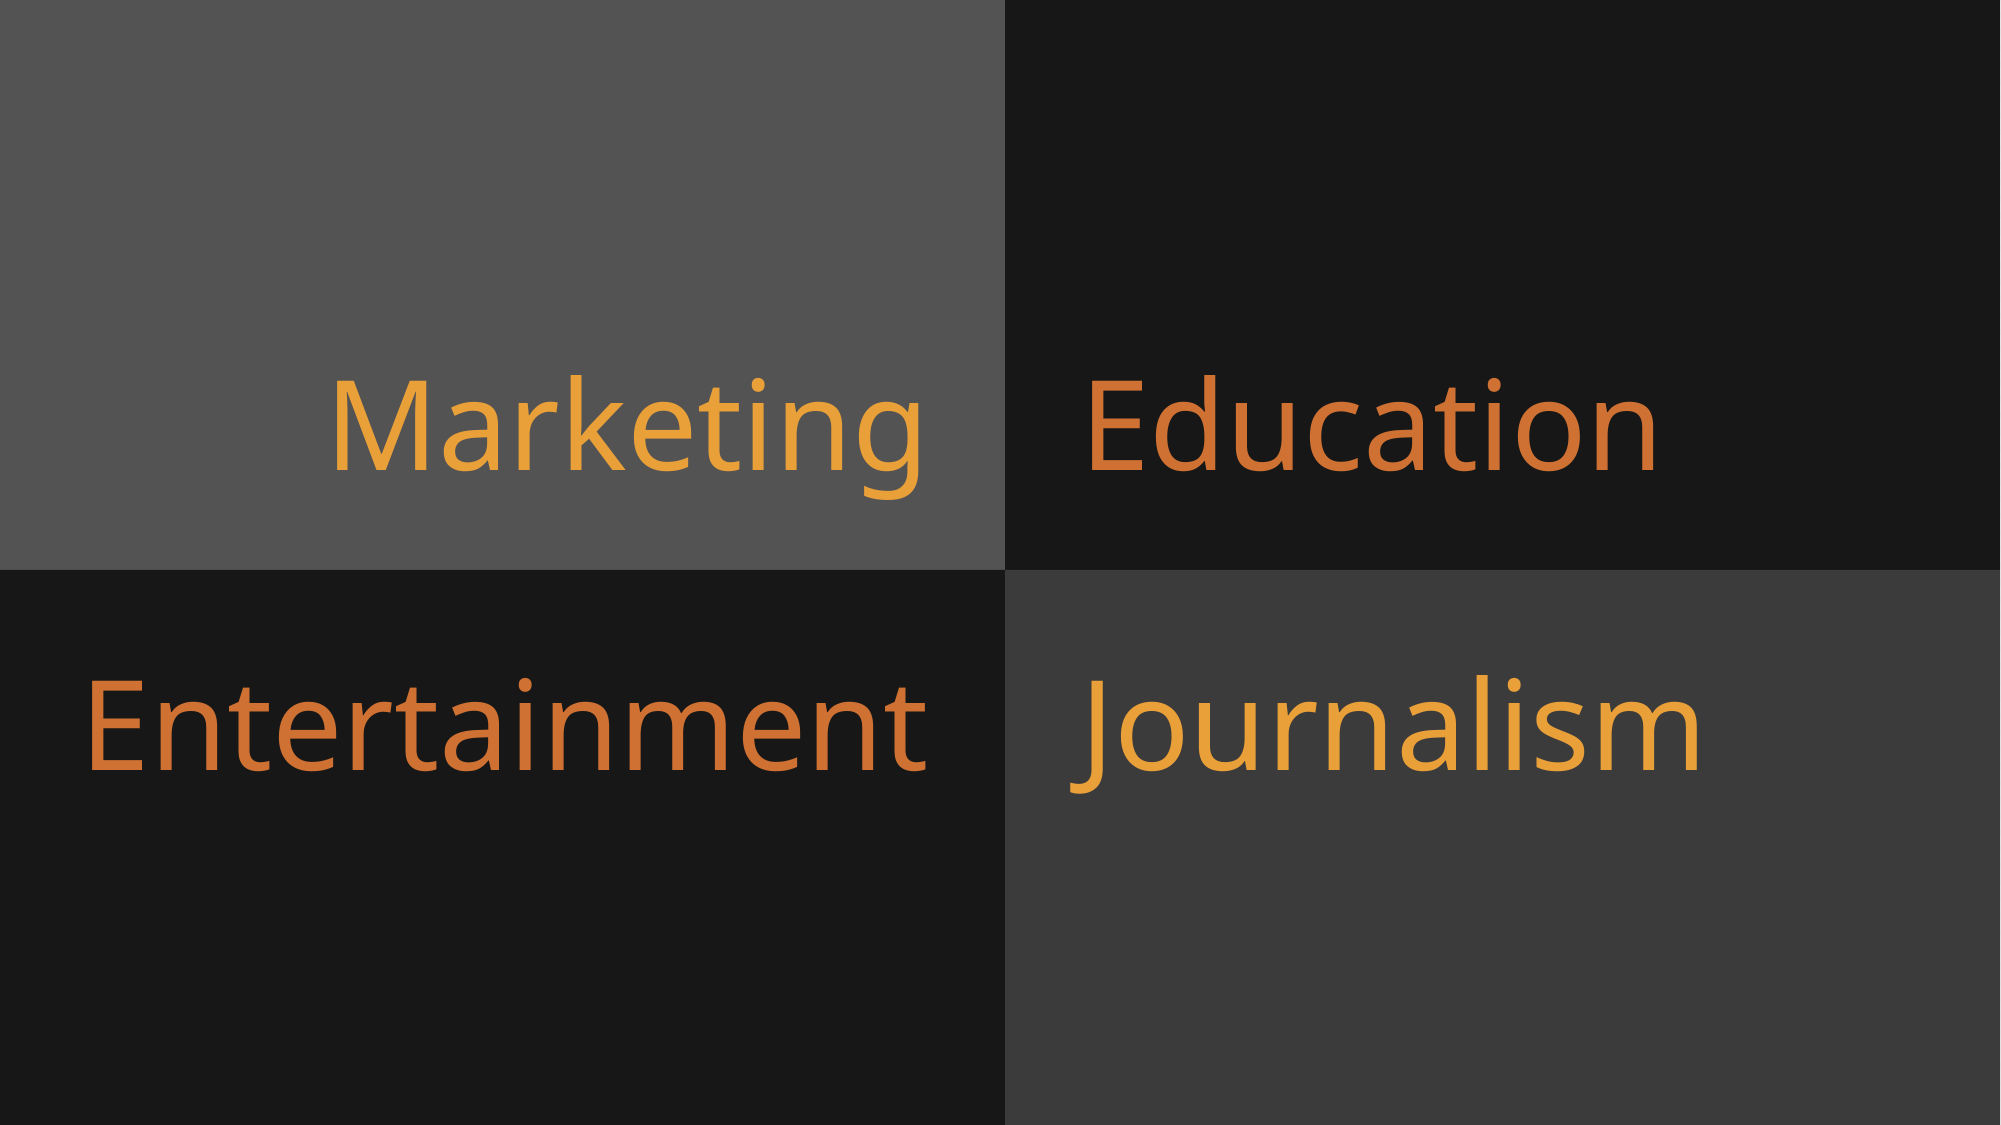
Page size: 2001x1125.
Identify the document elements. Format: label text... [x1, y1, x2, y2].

text_box Education [1003, 0, 2000, 568]
text_box Entertainment [0, 568, 1003, 1125]
text_box Marketing [0, 0, 1003, 568]
text_box Journalism [1003, 568, 2000, 1125]
